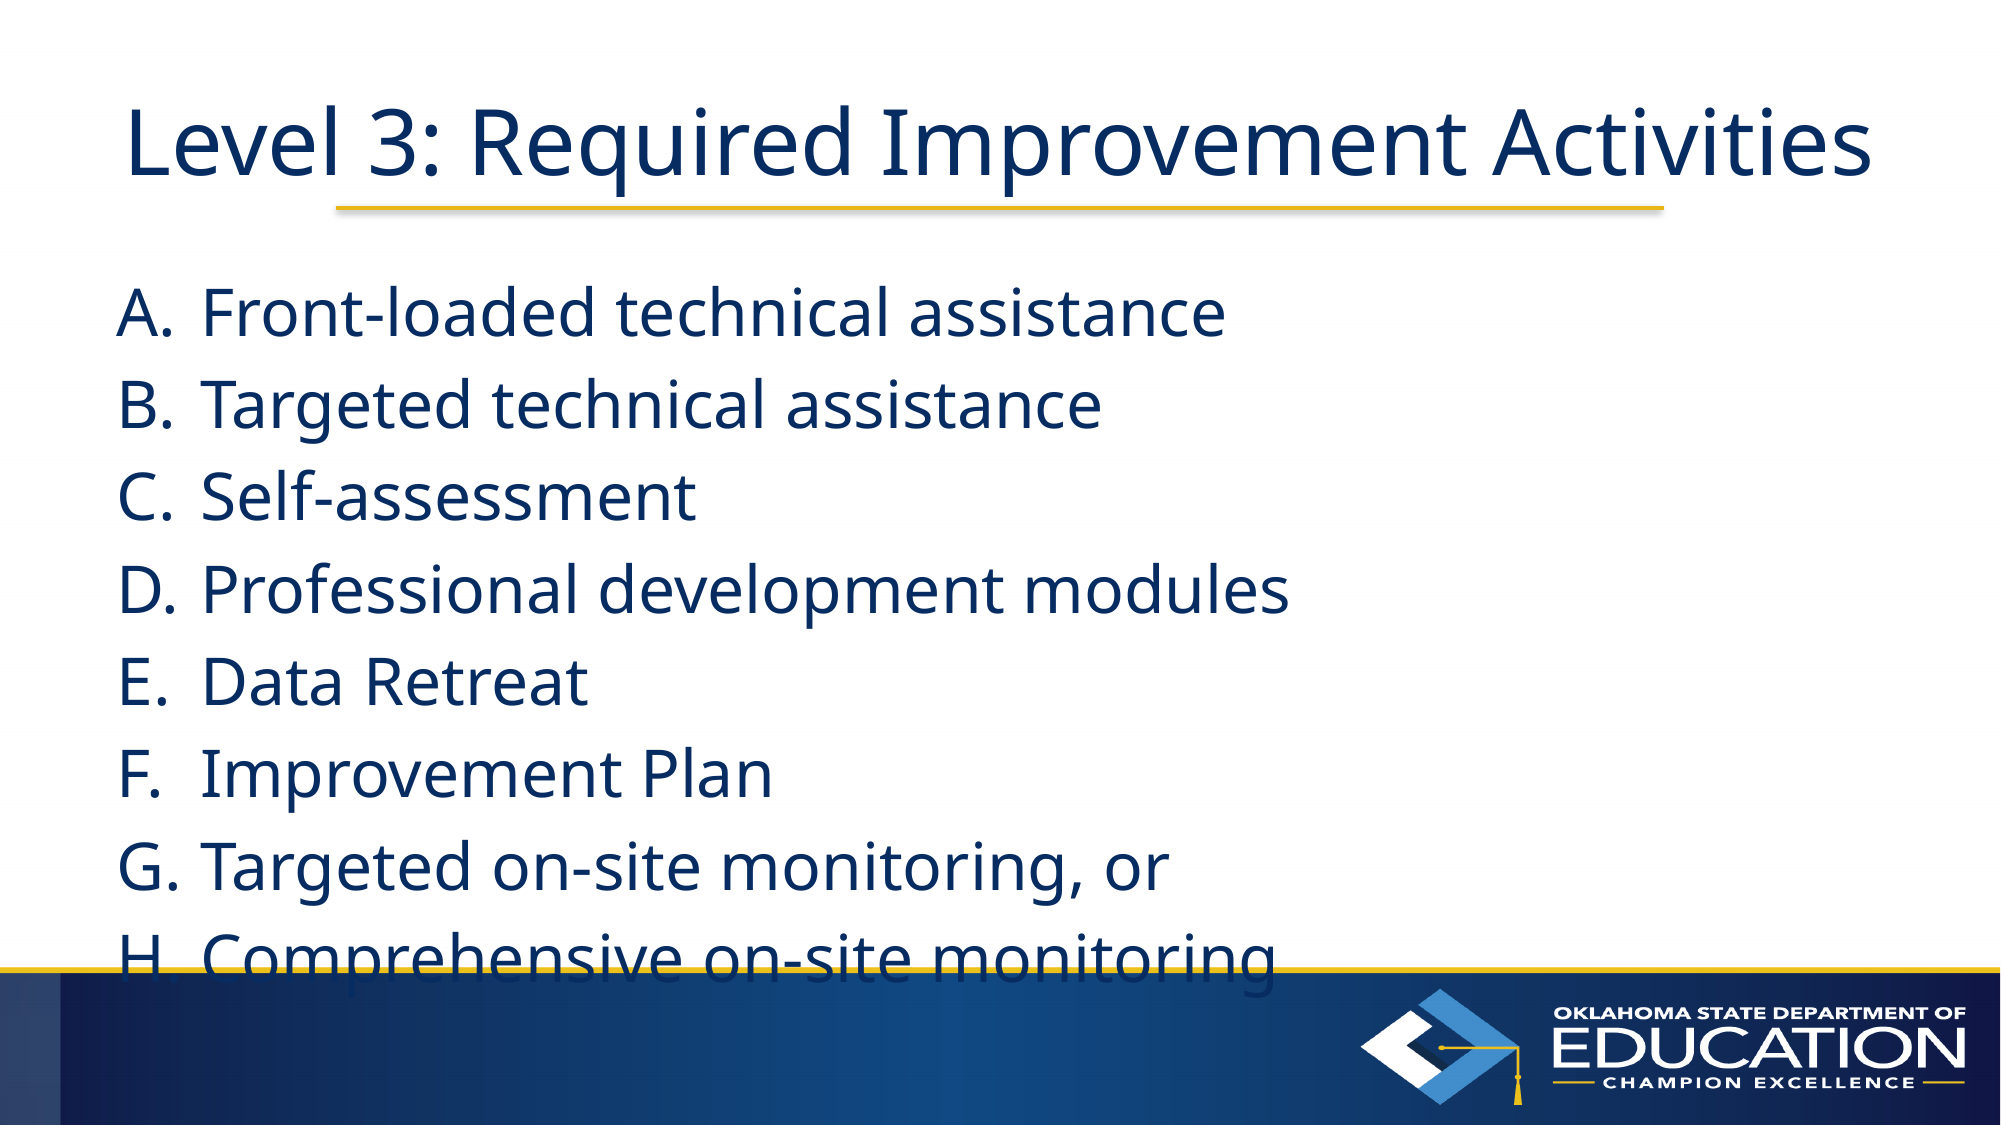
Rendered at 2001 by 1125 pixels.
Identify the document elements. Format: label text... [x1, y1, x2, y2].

picture [0, 0, 2001, 1125]
title Level 3: Required Improvement Activities [99, 45, 1900, 233]
list Front-loaded technical assistance Targeted technical assistance Self-assessment Professional development modules Data Retreat Improvement Plan Targeted on-site monitoring, or Comprehensive on-site monitoring [101, 262, 1902, 1005]
